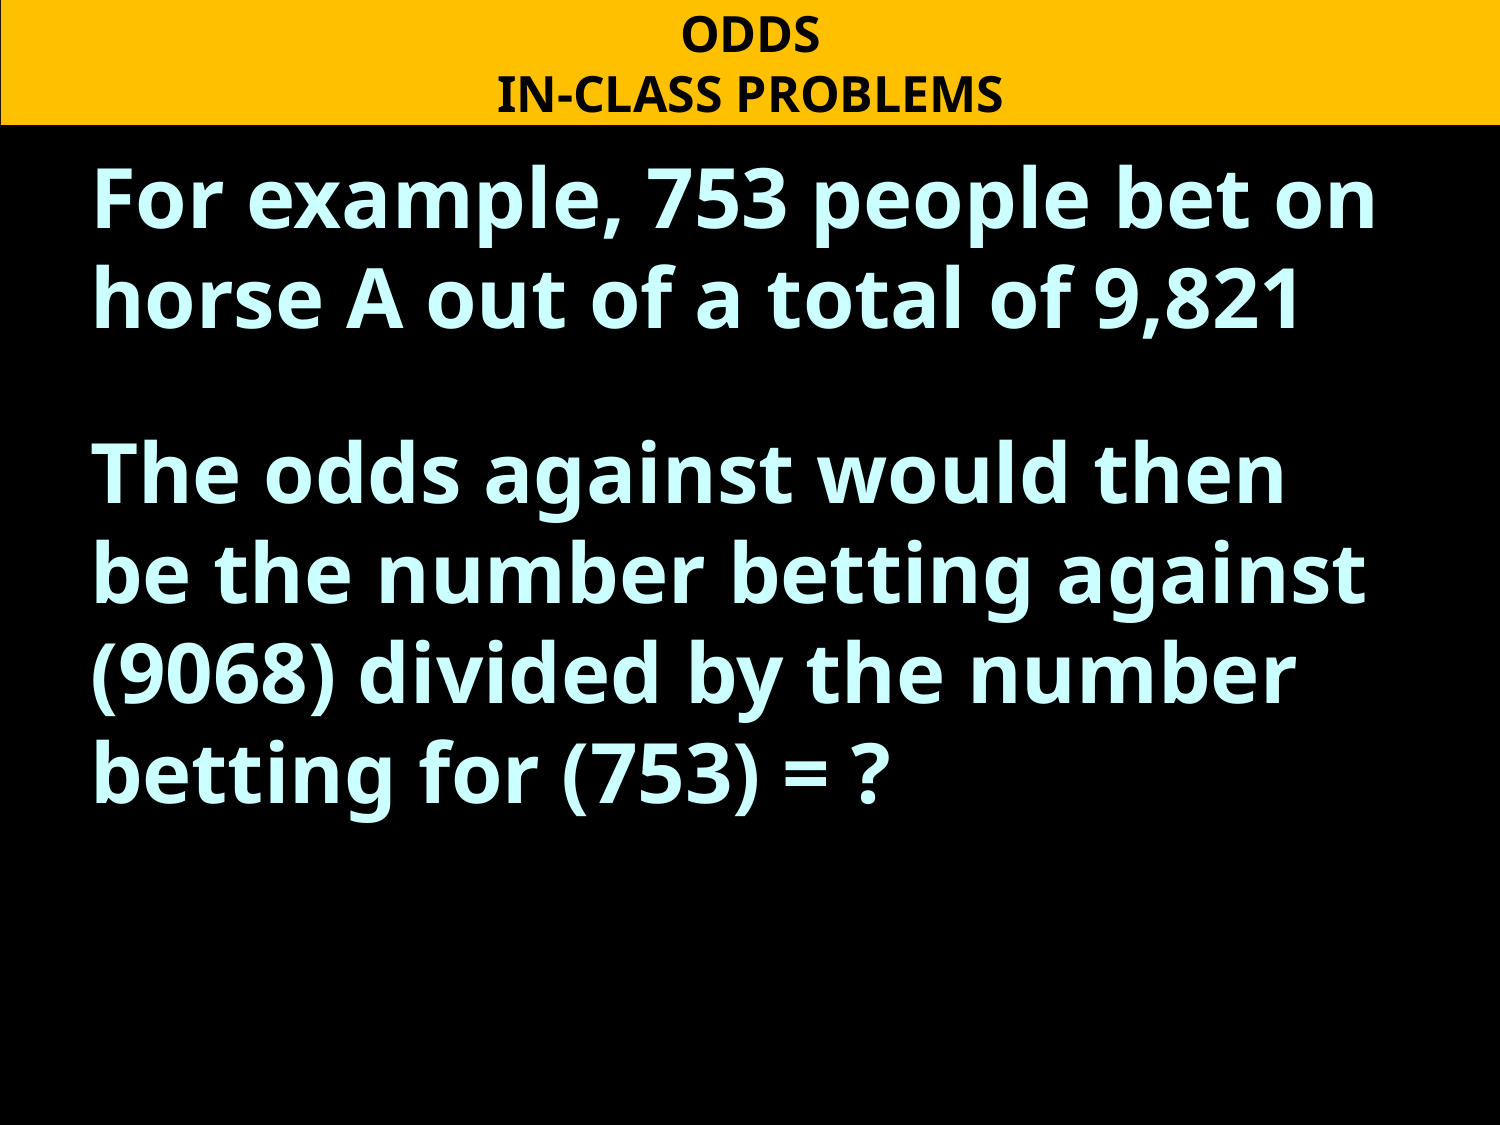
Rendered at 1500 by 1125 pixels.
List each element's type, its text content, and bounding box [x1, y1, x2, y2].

text_box ODDS IN-CLASS PROBLEMS [0, 0, 1500, 125]
list For example, 753 people bet on horse A out of a total of 9,821 The odds against would then be the number betting against (9068) divided by the number betting for (753) = ? [75, 137, 1425, 1063]
